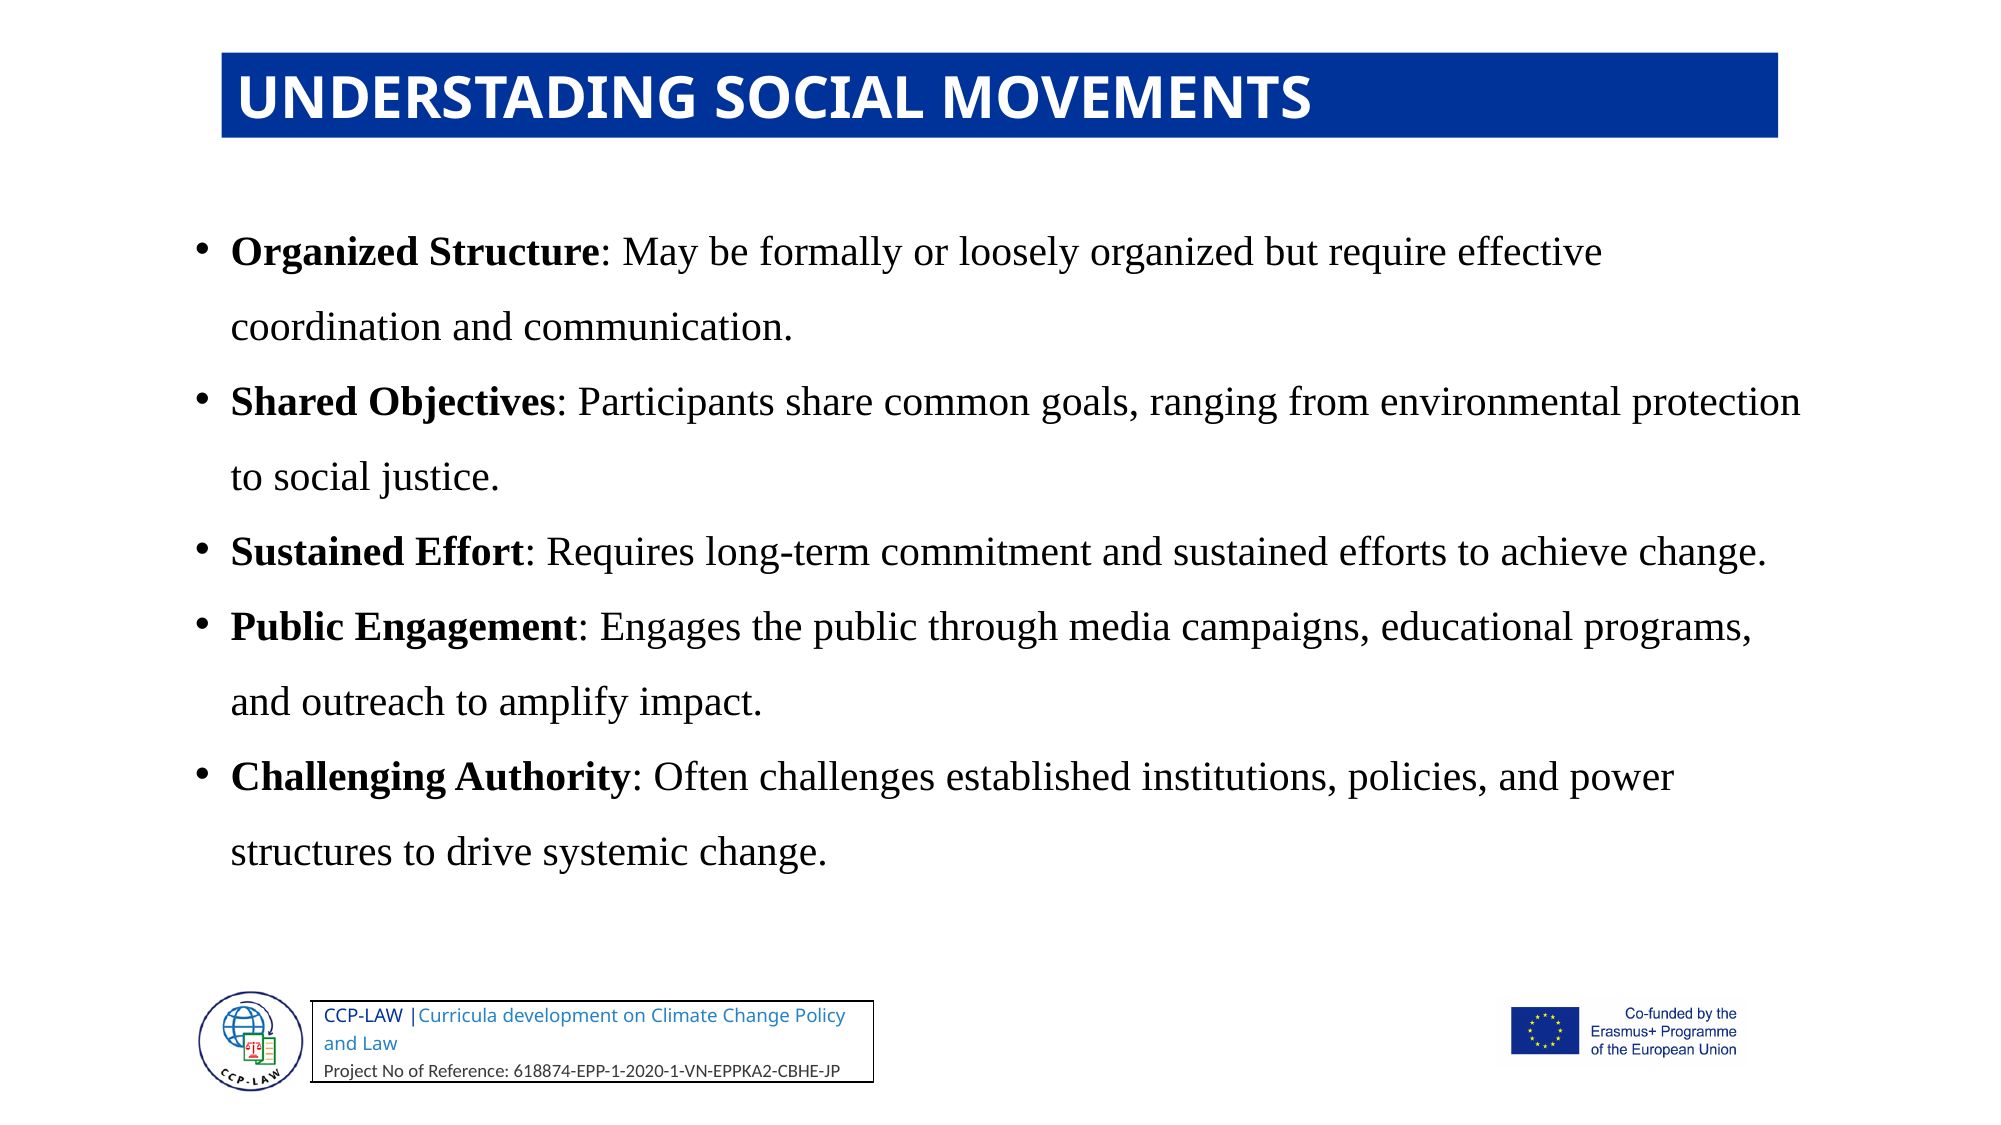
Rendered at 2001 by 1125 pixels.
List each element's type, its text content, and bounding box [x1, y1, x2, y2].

text_box Organized Structure: May be formally or loosely organized but require effective coordination and communication. Shared Objectives: Participants share common goals, ranging from environmental protection to social justice. Sustained Effort: Requires long-term commitment and sustained efforts to achieve change. Public Engagement: Engages the public through media campaigns, educational programs, and outreach to amplify impact. Challenging Authority: Often challenges established institutions, policies, and power structures to drive systemic change. [180, 191, 1839, 916]
picture [195, 984, 310, 1095]
text_box UNDERSTADING SOCIAL MOVEMENTS [221, 52, 1779, 138]
picture [1497, 997, 1748, 1068]
